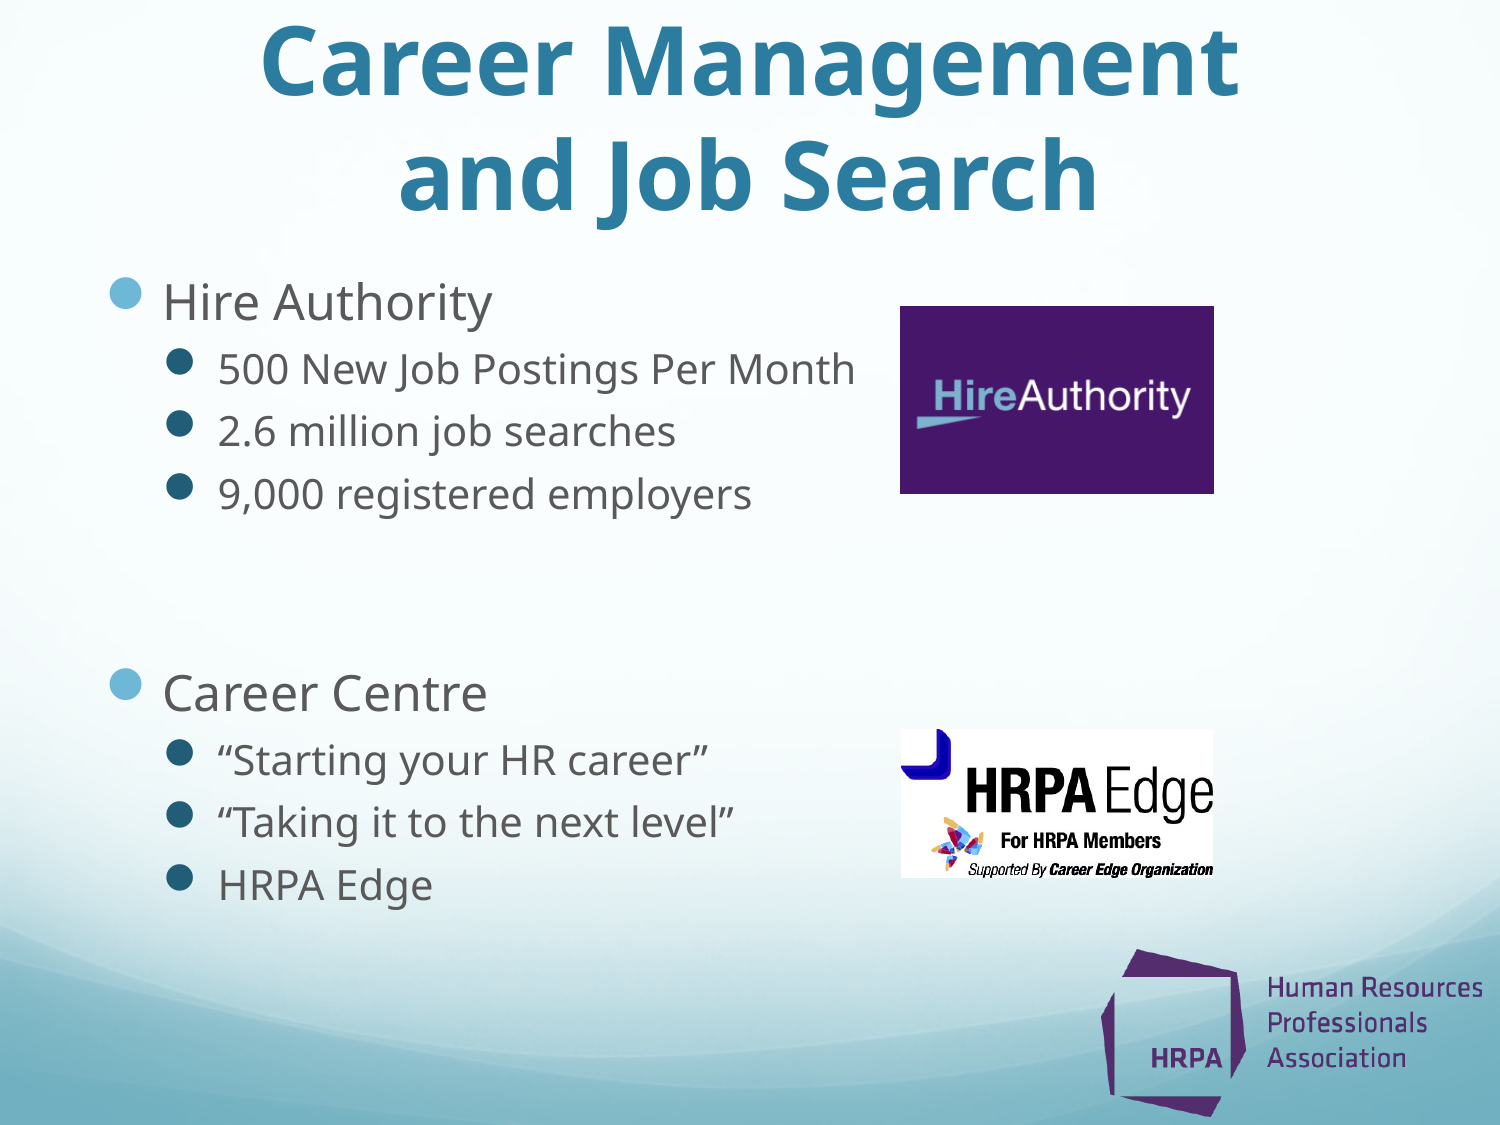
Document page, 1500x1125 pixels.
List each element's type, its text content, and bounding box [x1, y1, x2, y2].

picture [899, 305, 1215, 495]
picture [901, 729, 1213, 878]
list Hire Authority 500 New Job Postings Per Month 2.6 million job searches 9,000 registered employers Career Centre “Starting your HR career” “Taking it to the next level” HRPA Edge [90, 262, 1410, 1088]
picture [1100, 948, 1482, 1117]
title Career Management and Job Search [90, 17, 1410, 237]
